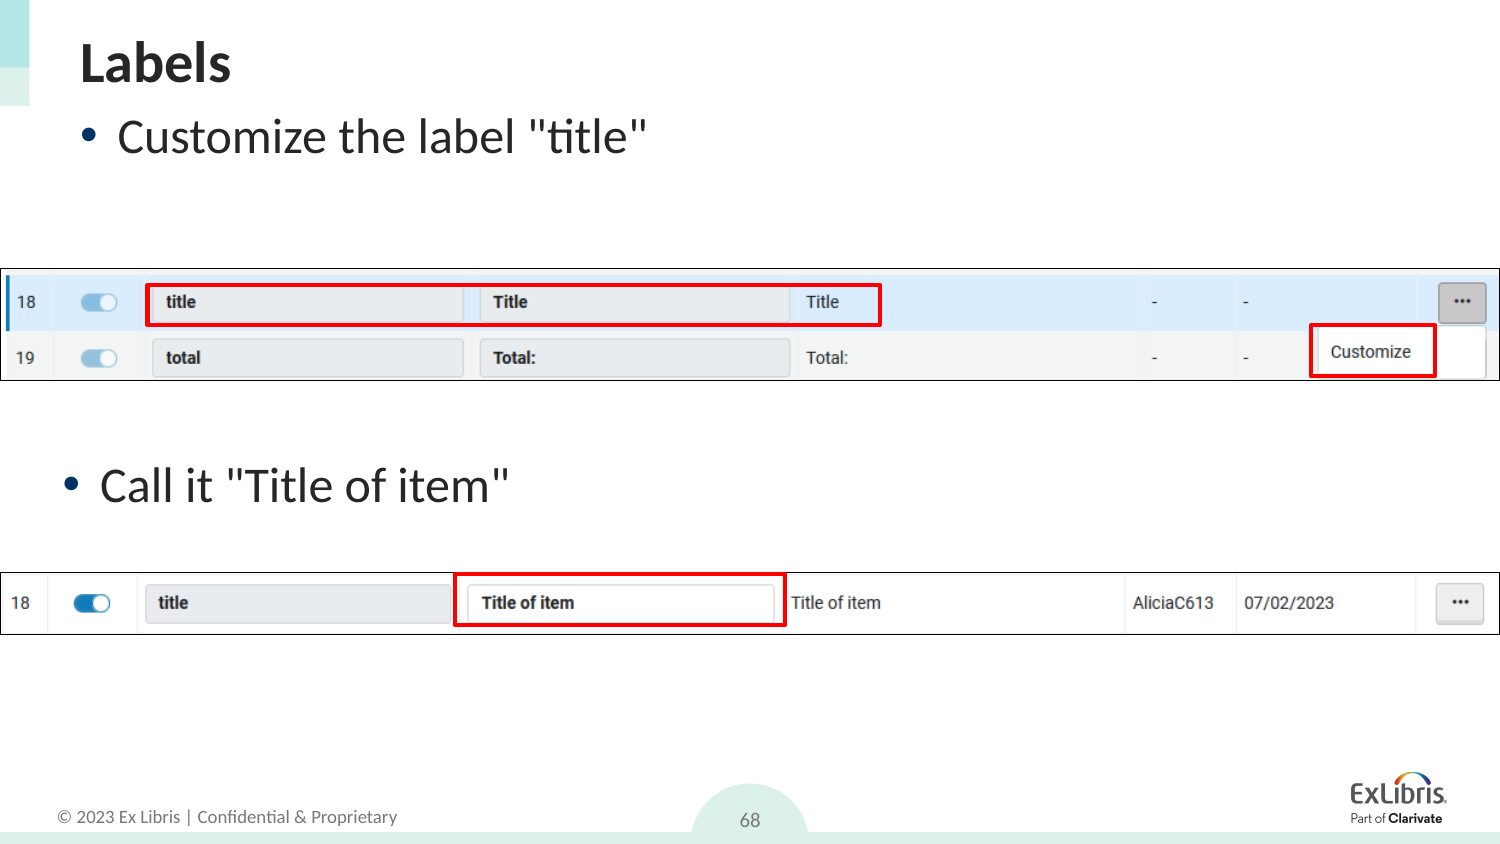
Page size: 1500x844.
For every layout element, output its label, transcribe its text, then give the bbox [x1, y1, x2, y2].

text_box Call it "Title of item" [47, 452, 1442, 563]
title Labels [64, 11, 1447, 102]
picture [0, 268, 1500, 381]
slide_number 68 [705, 789, 795, 844]
picture [1351, 772, 1447, 823]
picture [0, 572, 1500, 635]
list Customize the label "title" [64, 102, 1459, 214]
